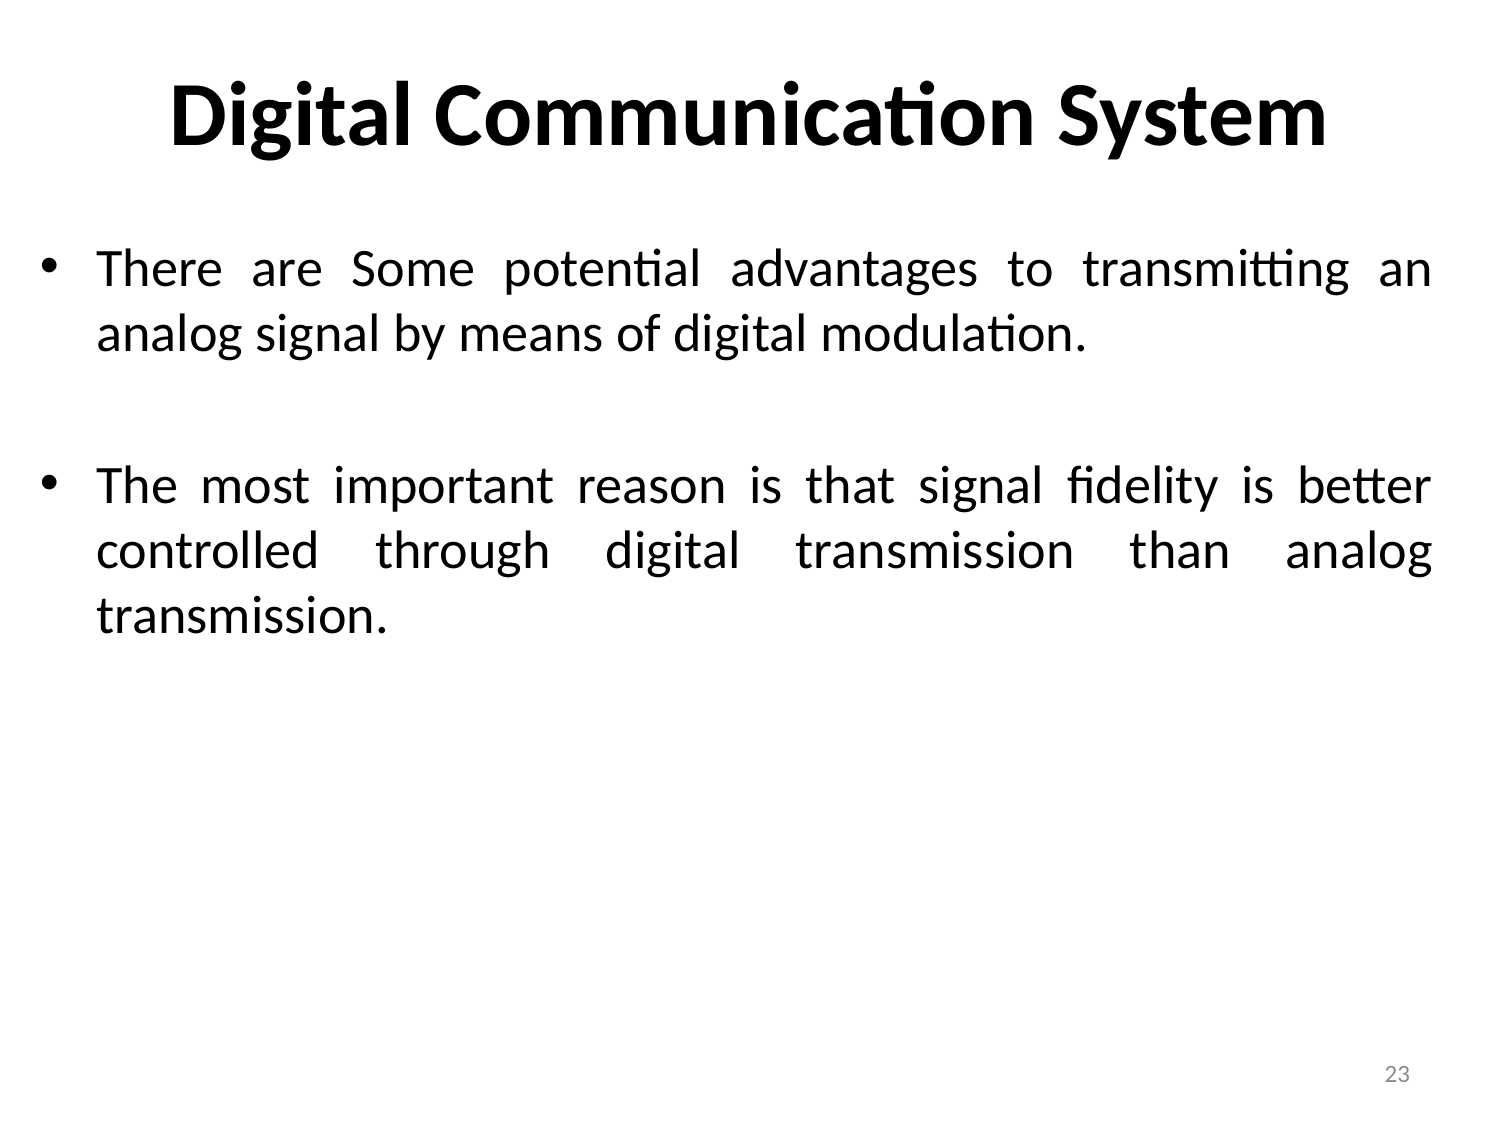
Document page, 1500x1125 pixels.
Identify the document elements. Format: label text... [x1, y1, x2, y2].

slide_number 23 [1074, 1042, 1425, 1103]
list There are Some potential advantages to transmitting an analog signal by means of digital modulation. The most important reason is that signal fidelity is better controlled through digital transmission than analog transmission. [24, 224, 1450, 1103]
title Digital Communication System [75, 24, 1425, 193]
